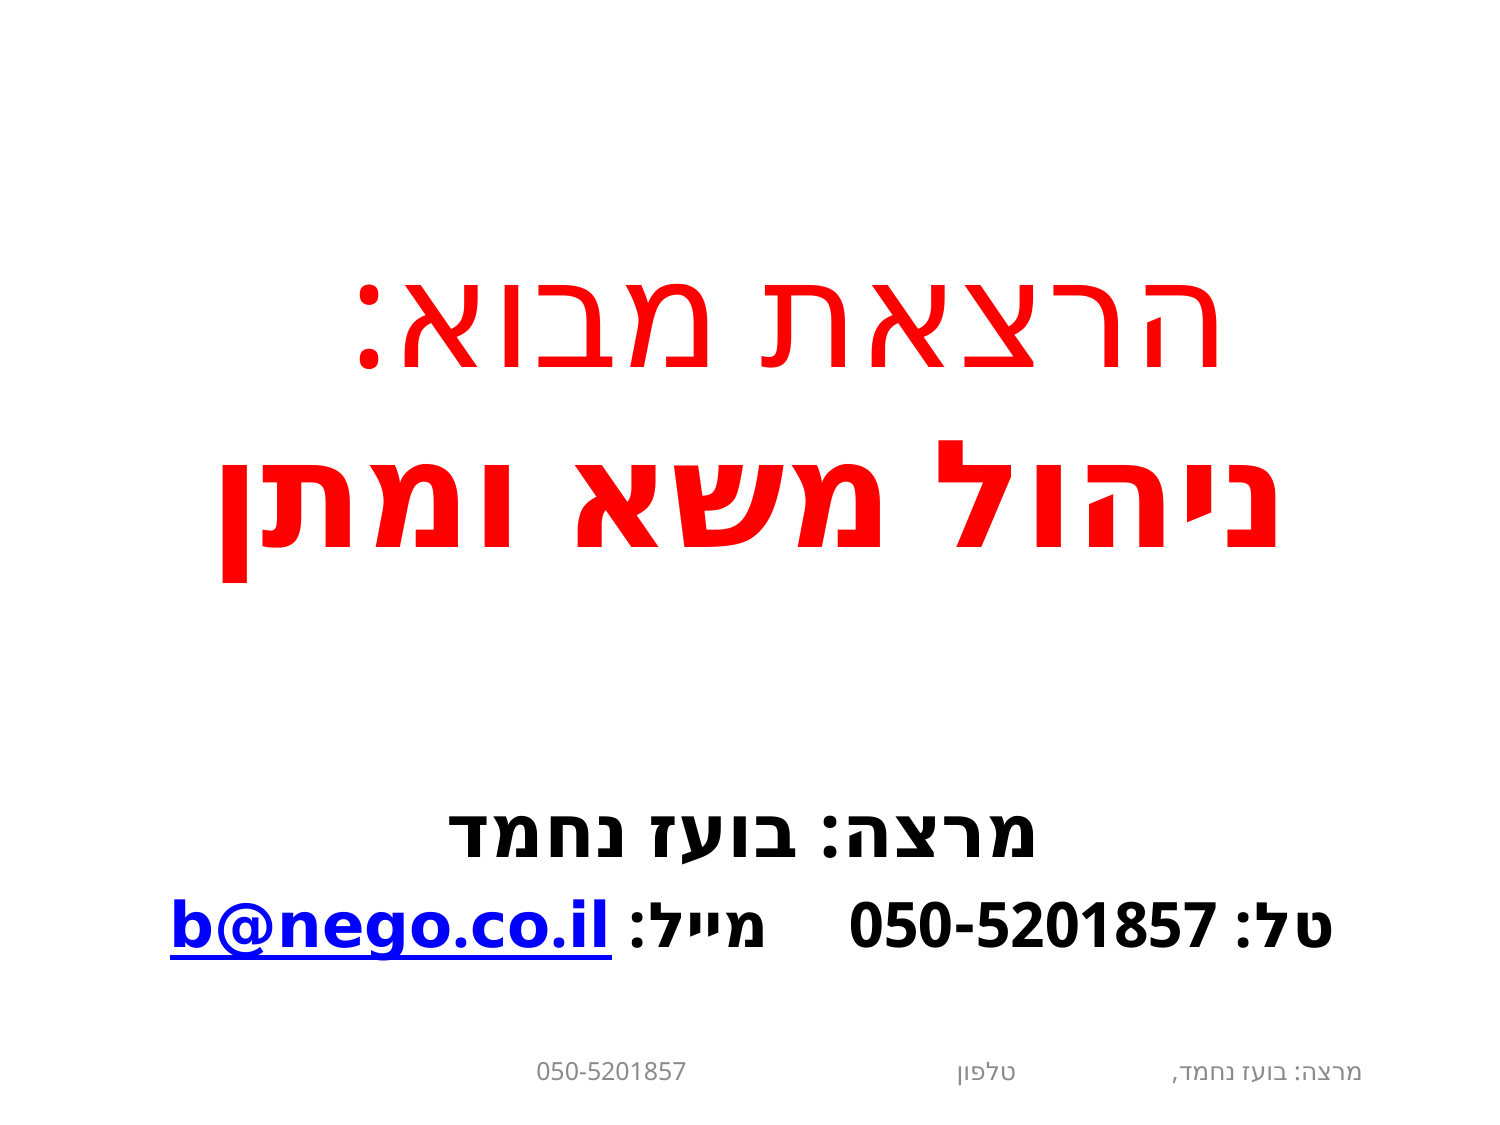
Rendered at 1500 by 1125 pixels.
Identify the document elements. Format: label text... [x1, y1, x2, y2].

title הרצאת מבוא: ניהול משא ומתן [112, 90, 1388, 705]
subtitle מרצה: בועז נחמד טל: 050-5201857 מייל: b@nego.co.il [123, 775, 1365, 1035]
footer מרצה: בועז נחמד, טלפון 050-5201857 [512, 1042, 988, 1103]
